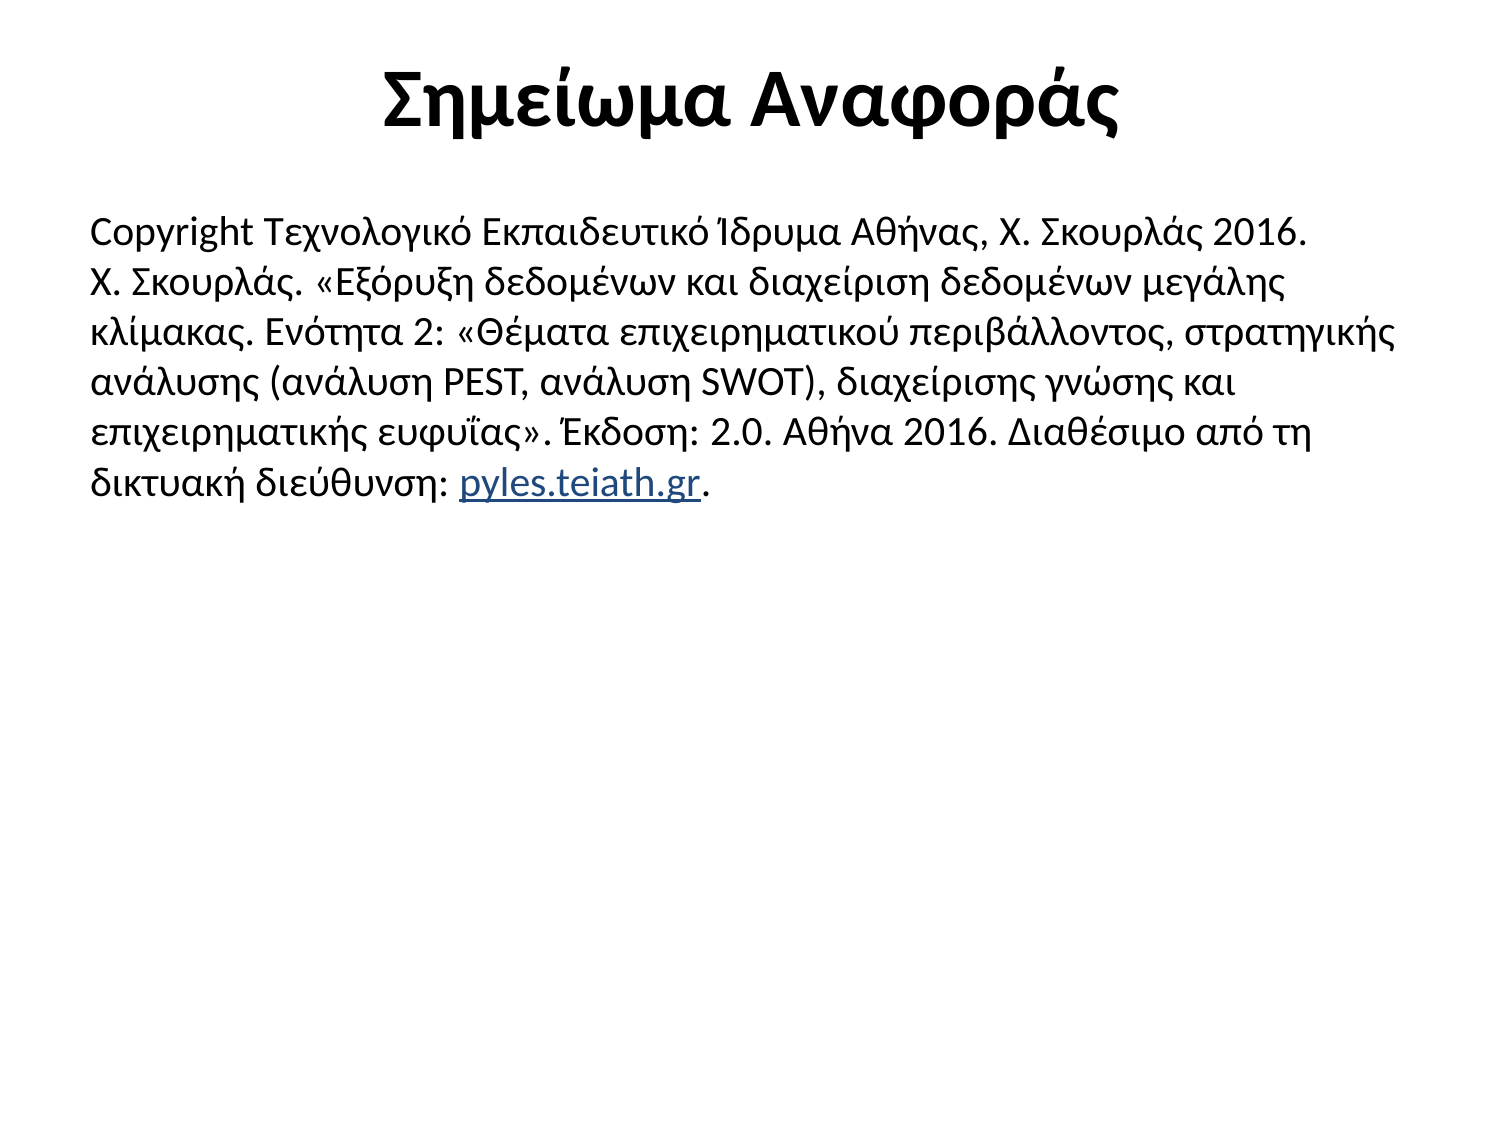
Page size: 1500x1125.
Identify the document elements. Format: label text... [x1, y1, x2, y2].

list Copyright Τεχνολογικό Εκπαιδευτικό Ίδρυμα Αθήνας, Χ. Σκουρλάς 2016. Χ. Σκουρλάς. «Εξόρυξη δεδομένων και διαχείριση δεδομένων μεγάλης κλίμακας. Ενότητα 2: «Θέματα επιχειρηματικού περιβάλλοντος, στρατηγικής ανάλυσης (ανάλυση PEST, ανάλυση SWOT), διαχείρισης γνώσης και επιχειρηματικής ευφυΐας». Έκδοση: 2.0. Αθήνα 2016. Διαθέσιμο από τη δικτυακή διεύθυνση: pyles.teiath.gr. [75, 196, 1425, 1024]
title Σημείωμα Αναφοράς [76, 19, 1427, 169]
